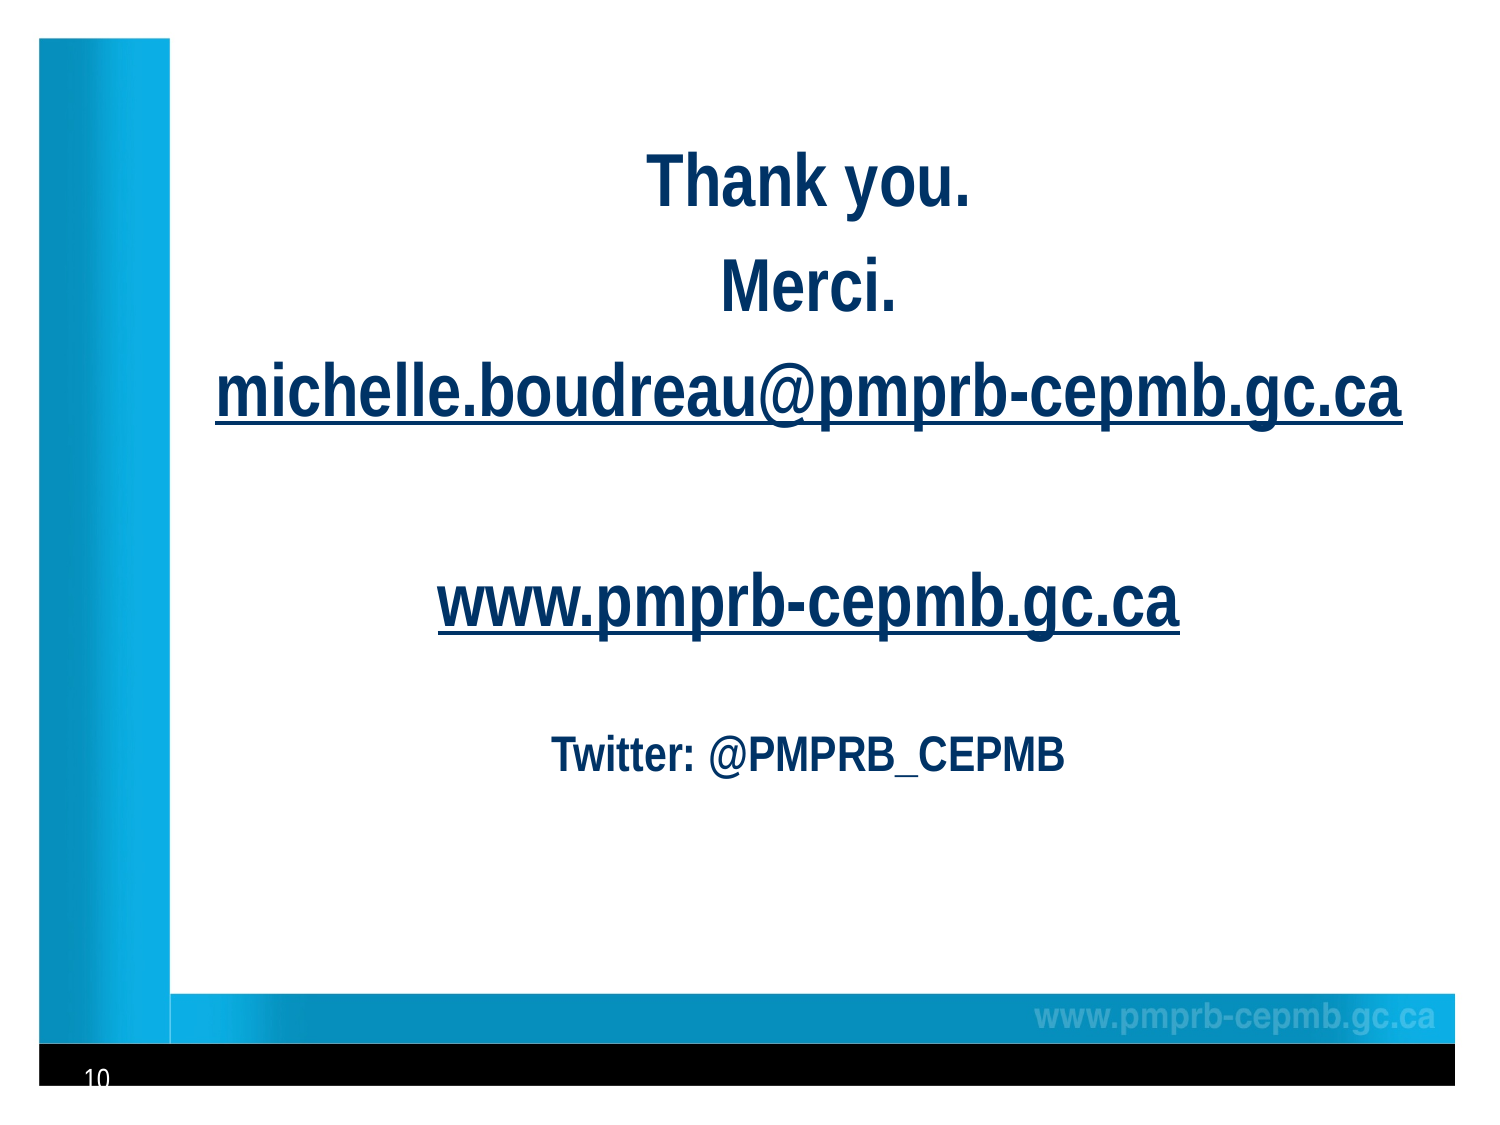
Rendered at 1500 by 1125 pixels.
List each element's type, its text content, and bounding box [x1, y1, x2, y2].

list Thank you. Merci. michelle.boudreau@pmprb-cepmb.gc.ca www.pmprb-cepmb.gc.ca Twitter: @PMPRB_CEPMB [182, 123, 1436, 327]
text_box 10 [24, 1024, 125, 1103]
picture [0, 0, 1500, 1125]
